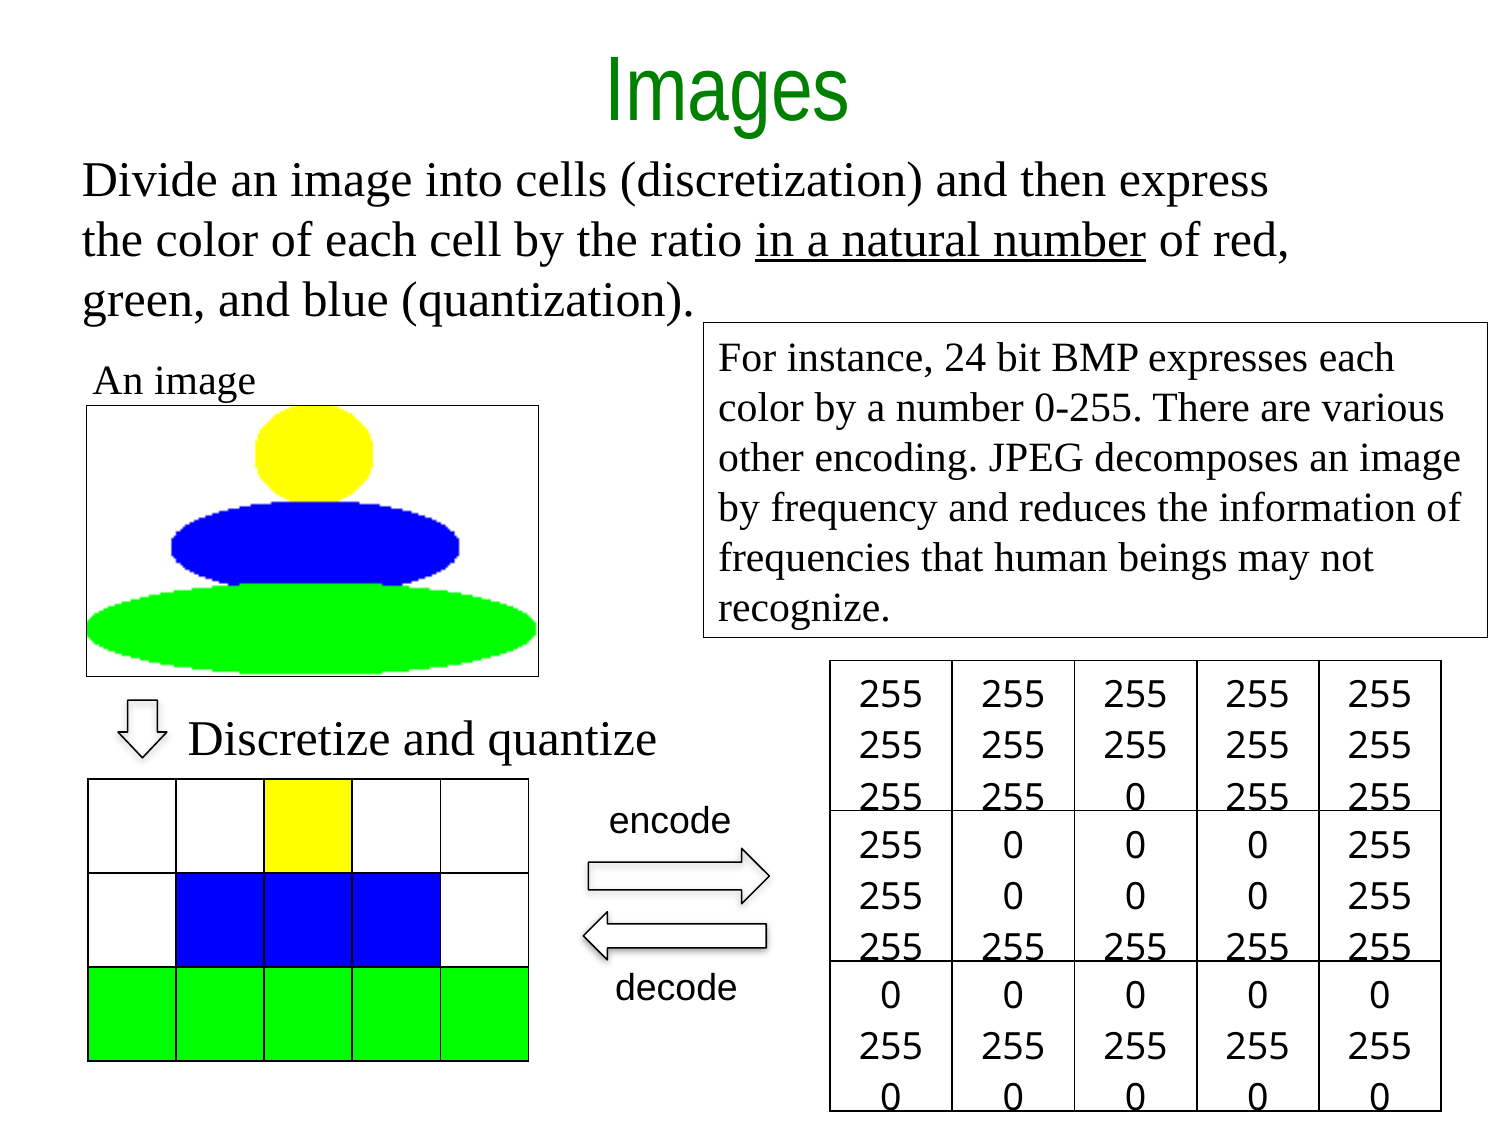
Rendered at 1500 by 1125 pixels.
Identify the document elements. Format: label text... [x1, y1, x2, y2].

table_cell [265, 968, 351, 1060]
table_header [177, 780, 263, 872]
text_box Divide an image into cells (discretization) and then express the color of each cell by the ratio in a natural number of red, green, and blue (quantization). [67, 138, 1347, 334]
table_header [265, 780, 351, 872]
text_box decode [570, 955, 783, 1016]
table_cell 0 255 0 [1320, 962, 1440, 1110]
table_cell 0 0 255 [1075, 811, 1196, 960]
table_header [353, 780, 440, 872]
table_cell 0 0 255 [953, 811, 1074, 960]
table_cell 255 255 255 [831, 811, 951, 960]
picture [86, 405, 539, 677]
table_cell 0 255 0 [1198, 962, 1318, 1110]
table_cell 0 255 0 [1075, 962, 1196, 1110]
table_cell [177, 874, 263, 966]
table_cell 0 255 0 [953, 962, 1074, 1110]
table_header 255 255 255 [1320, 661, 1440, 810]
table_cell [265, 874, 351, 966]
table_header 255 255 255 [831, 661, 951, 810]
text_box An image [77, 345, 290, 410]
text_box [582, 911, 768, 955]
table_cell [177, 968, 263, 1060]
table_header [441, 780, 528, 872]
table_header 255 255 0 [1075, 661, 1196, 810]
table_header 255 255 255 [1198, 661, 1318, 810]
table_cell [353, 874, 440, 966]
text_box For instance, 24 bit BMP expresses each color by a number 0-255. There are various other encoding. JPEG decomposes an image by frequency and reduces the information of frequencies that human beings may not recognize. [703, 322, 1488, 638]
title Images [105, 24, 1350, 142]
text_box [587, 847, 770, 905]
table_cell [353, 968, 440, 1060]
table_cell [441, 968, 528, 1060]
text_box Discretize and quantize [172, 697, 673, 773]
table_cell [89, 968, 175, 1060]
table_cell [441, 874, 528, 966]
table_cell 0 255 0 [831, 962, 951, 1110]
text_box [117, 699, 168, 759]
text_box encode [570, 788, 770, 849]
table_header 255 255 255 [953, 661, 1074, 810]
table_header [89, 780, 175, 872]
table_cell 0 0 255 [1198, 811, 1318, 960]
table_cell [89, 874, 175, 966]
table_cell 255 255 255 [1320, 811, 1440, 960]
